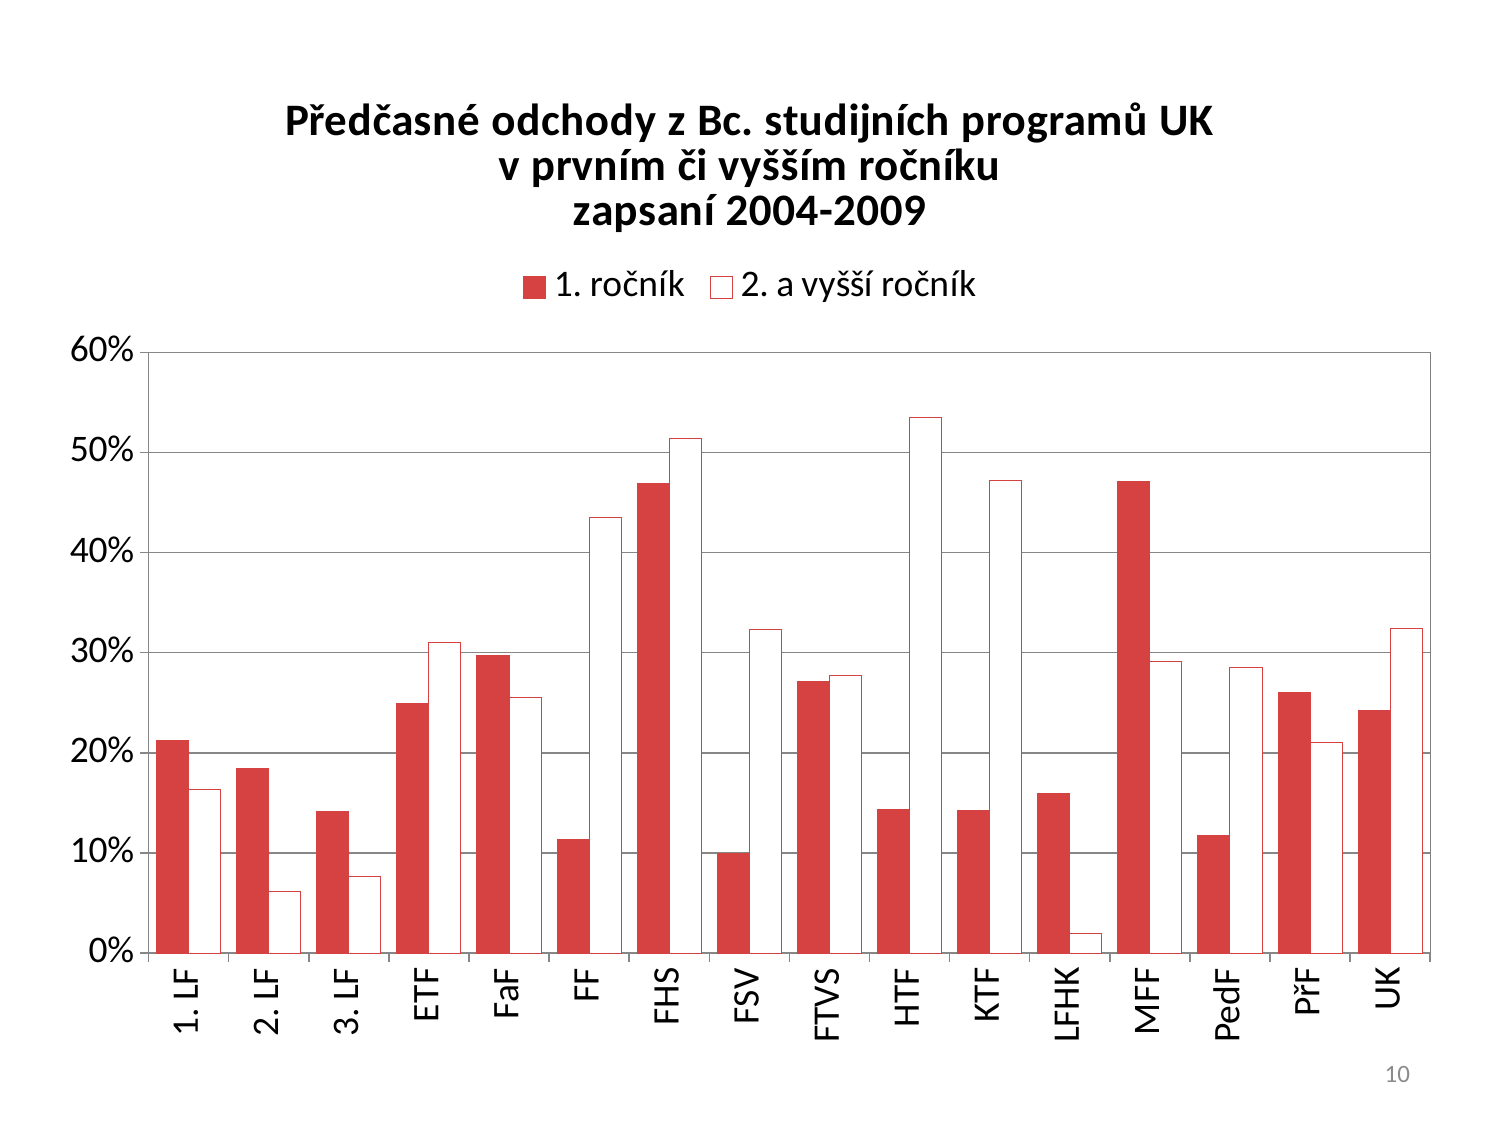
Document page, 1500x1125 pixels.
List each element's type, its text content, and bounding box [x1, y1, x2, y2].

chart [41, 58, 1459, 1064]
slide_number 10 [1074, 1070, 1425, 1103]
